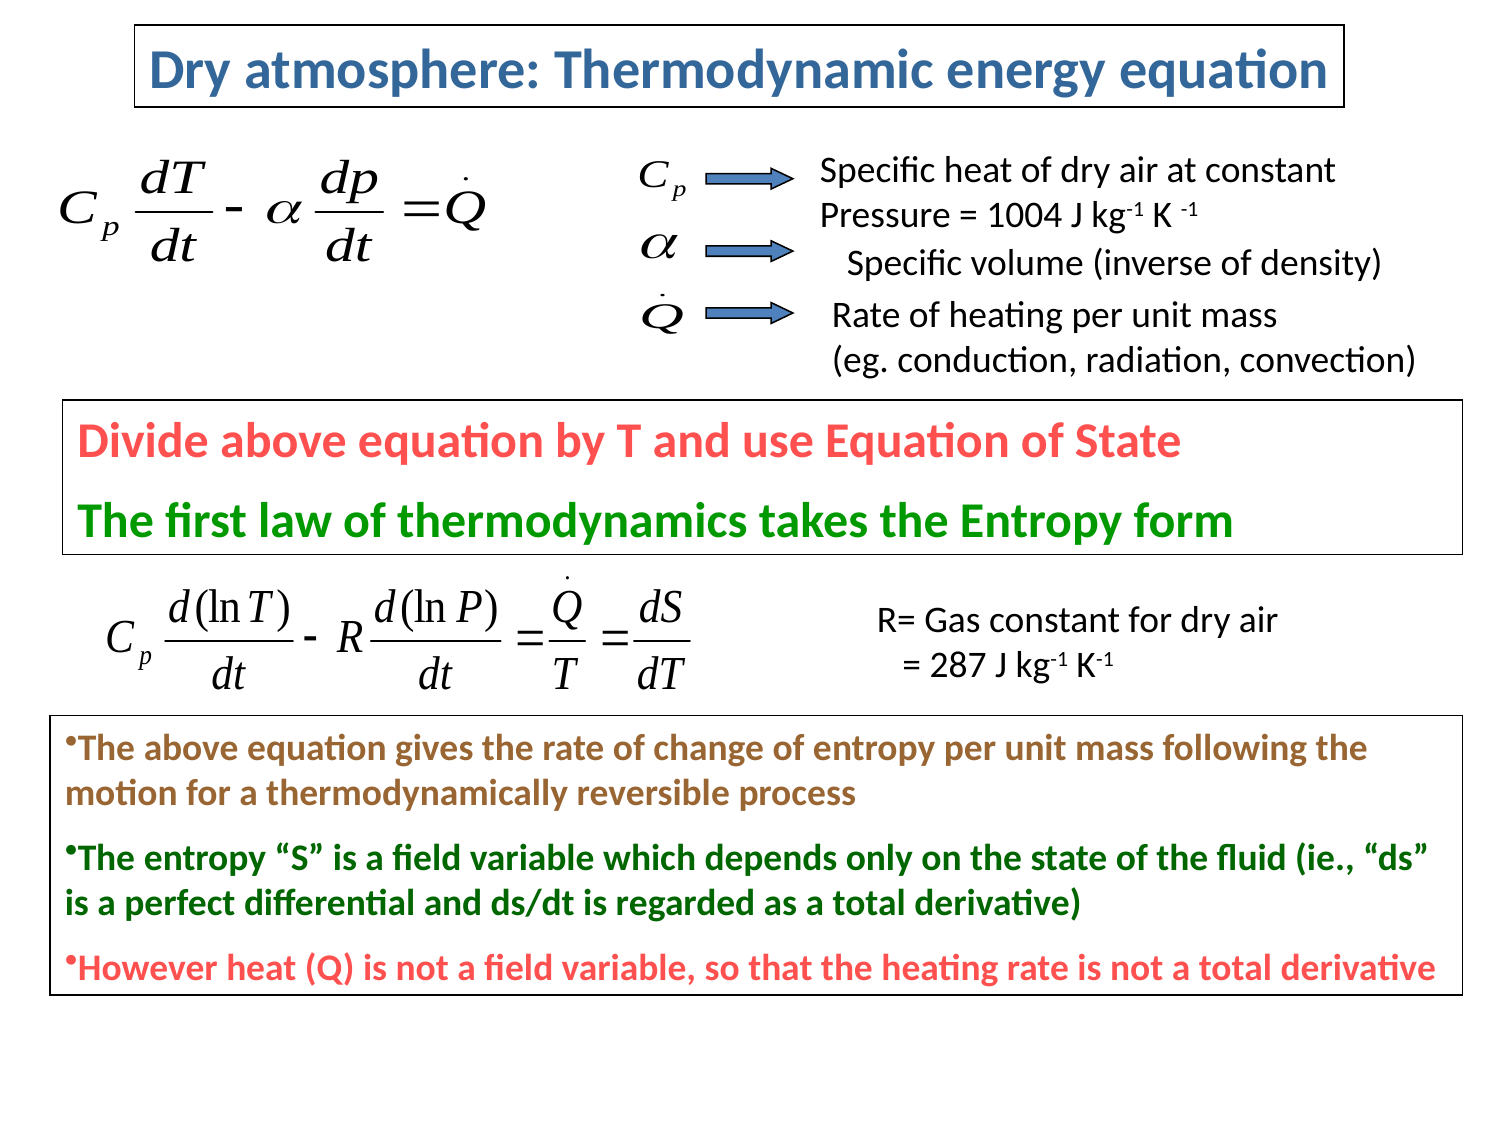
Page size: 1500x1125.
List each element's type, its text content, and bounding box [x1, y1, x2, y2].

text_box R= Gas constant for dry air = 287 J kg-1 K-1 [862, 587, 1303, 693]
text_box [49, 137, 1457, 388]
text_box Dry atmosphere: Thermodynamic energy equation [134, 24, 1345, 108]
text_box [99, 549, 701, 701]
text_box Divide above equation by T and use Equation of State The first law of thermodynamics takes the Entropy form [62, 399, 1463, 510]
text_box Divide above equation by T and use Equation of State The first law of thermodynamics takes the Entropy form [62, 511, 1463, 555]
text_box The above equation gives the rate of change of entropy per unit mass following the motion for a thermodynamically reversible process The entropy “S” is a field variable which depends only on the state of the fluid (ie., “ds” is a perfect differential and ds/dt is regarded as a total derivative) However heat (Q) is not a field variable, so that the heating rate is not a total derivative [49, 715, 1463, 995]
